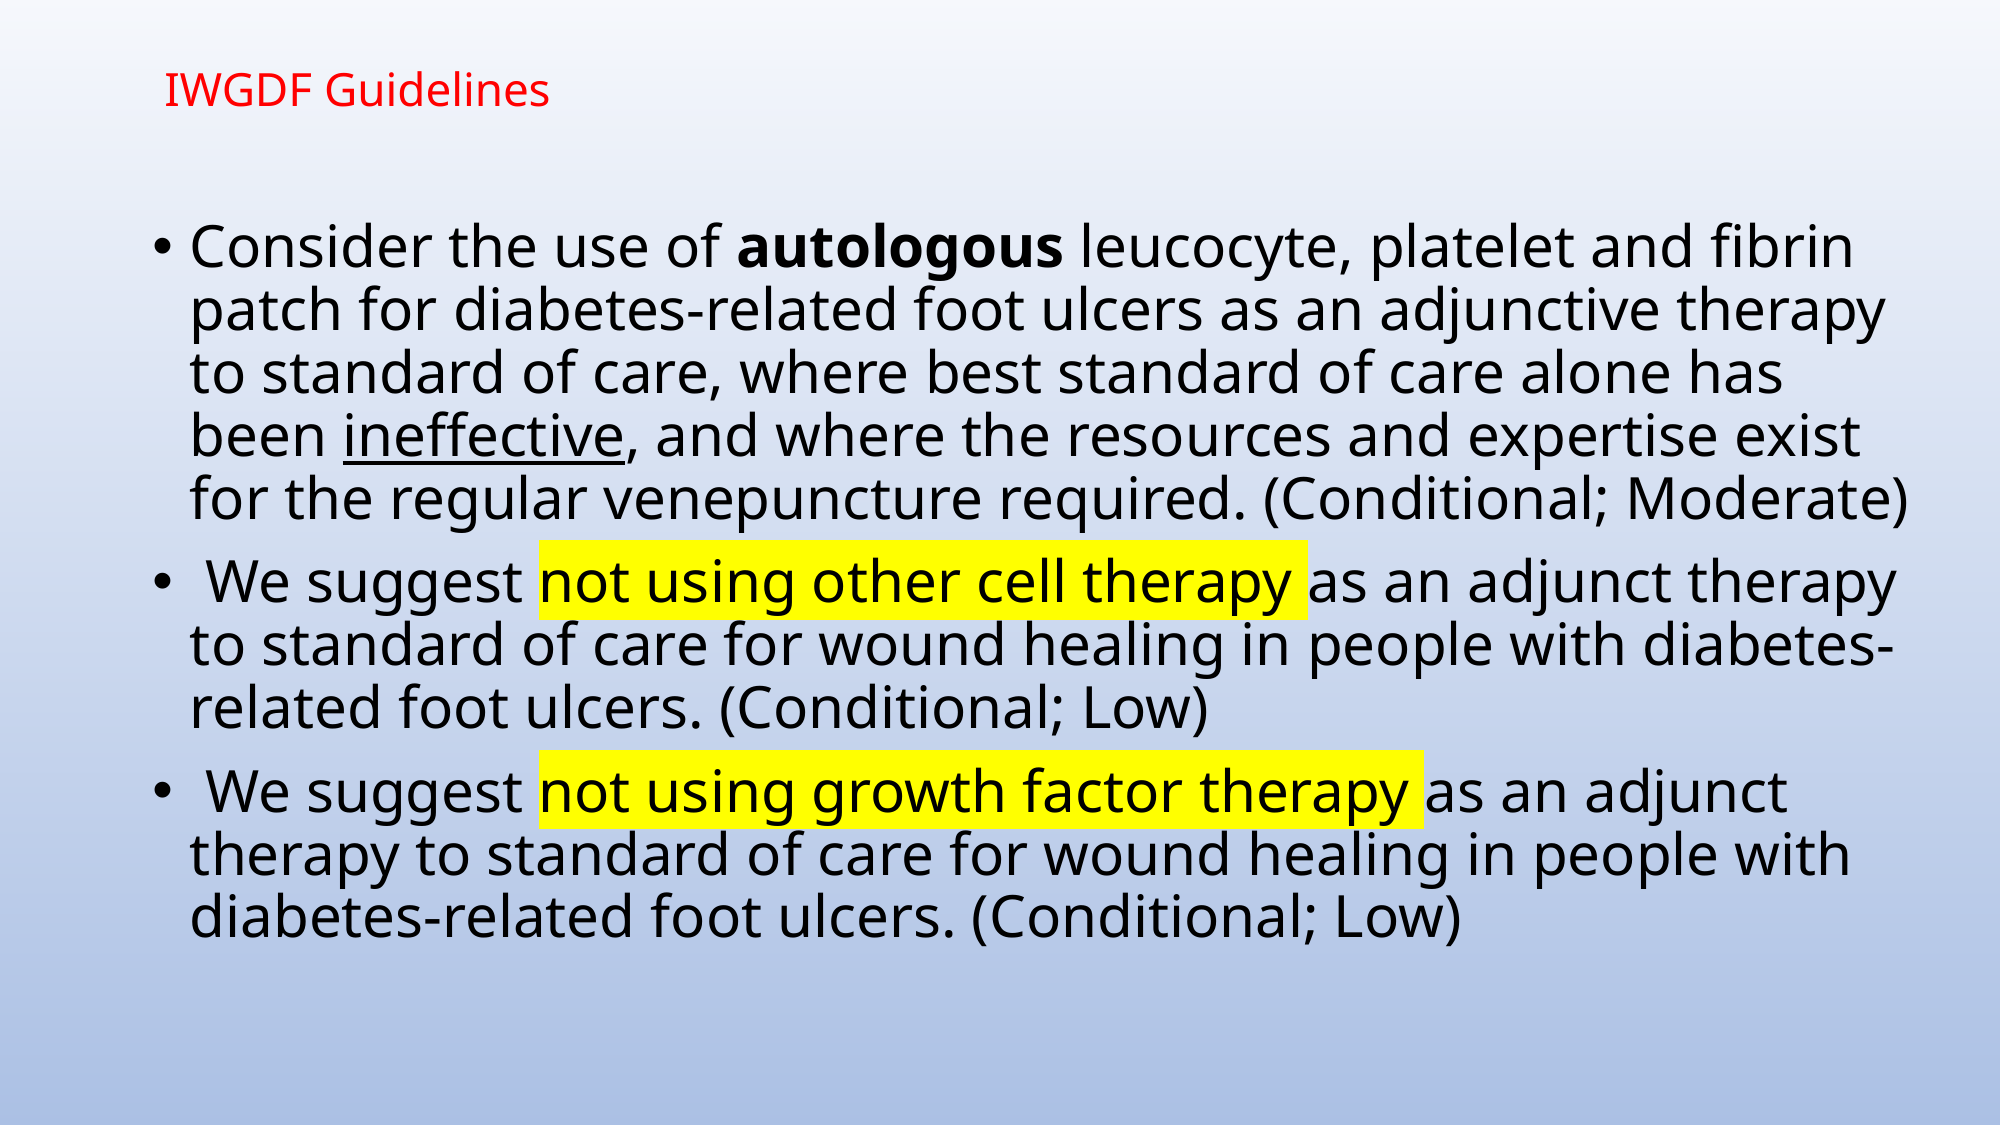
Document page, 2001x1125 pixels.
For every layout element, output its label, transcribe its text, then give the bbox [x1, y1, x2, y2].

list Consider the use of autologous leucocyte, platelet and fibrin patch for diabetes-related foot ulcers as an adjunctive therapy to standard of care, where best standard of care alone has been ineffective, and where the resources and expertise exist for the regular venepuncture required. (Conditional; Moderate) We suggest not using other cell therapy as an adjunct therapy to standard of care for wound healing in people with diabetes-related foot ulcers. (Conditional; Low) We suggest not using growth factor therapy as an adjunct therapy to standard of care for wound healing in people with diabetes-related foot ulcers. (Conditional; Low) [137, 210, 1942, 1066]
title IWGDF Guidelines [137, 59, 1863, 185]
